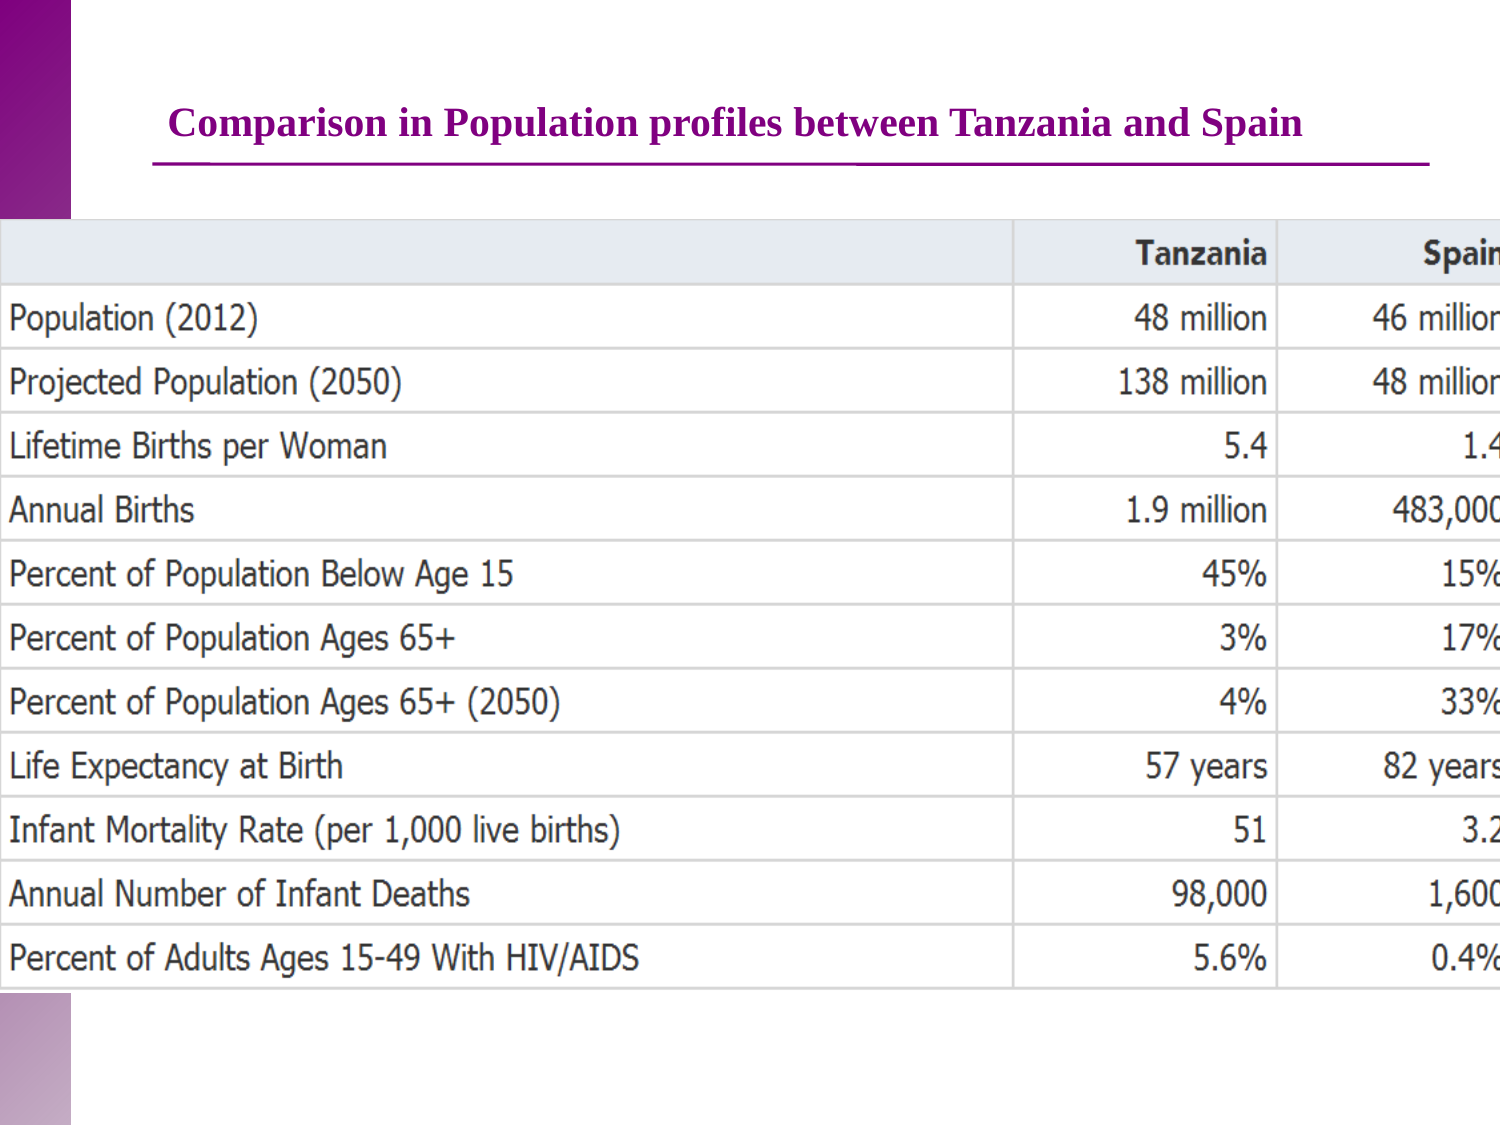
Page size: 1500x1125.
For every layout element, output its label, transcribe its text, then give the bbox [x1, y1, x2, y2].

title Comparison in Population profiles between Tanzania and Spain [152, 0, 1426, 153]
picture [0, 219, 1500, 993]
